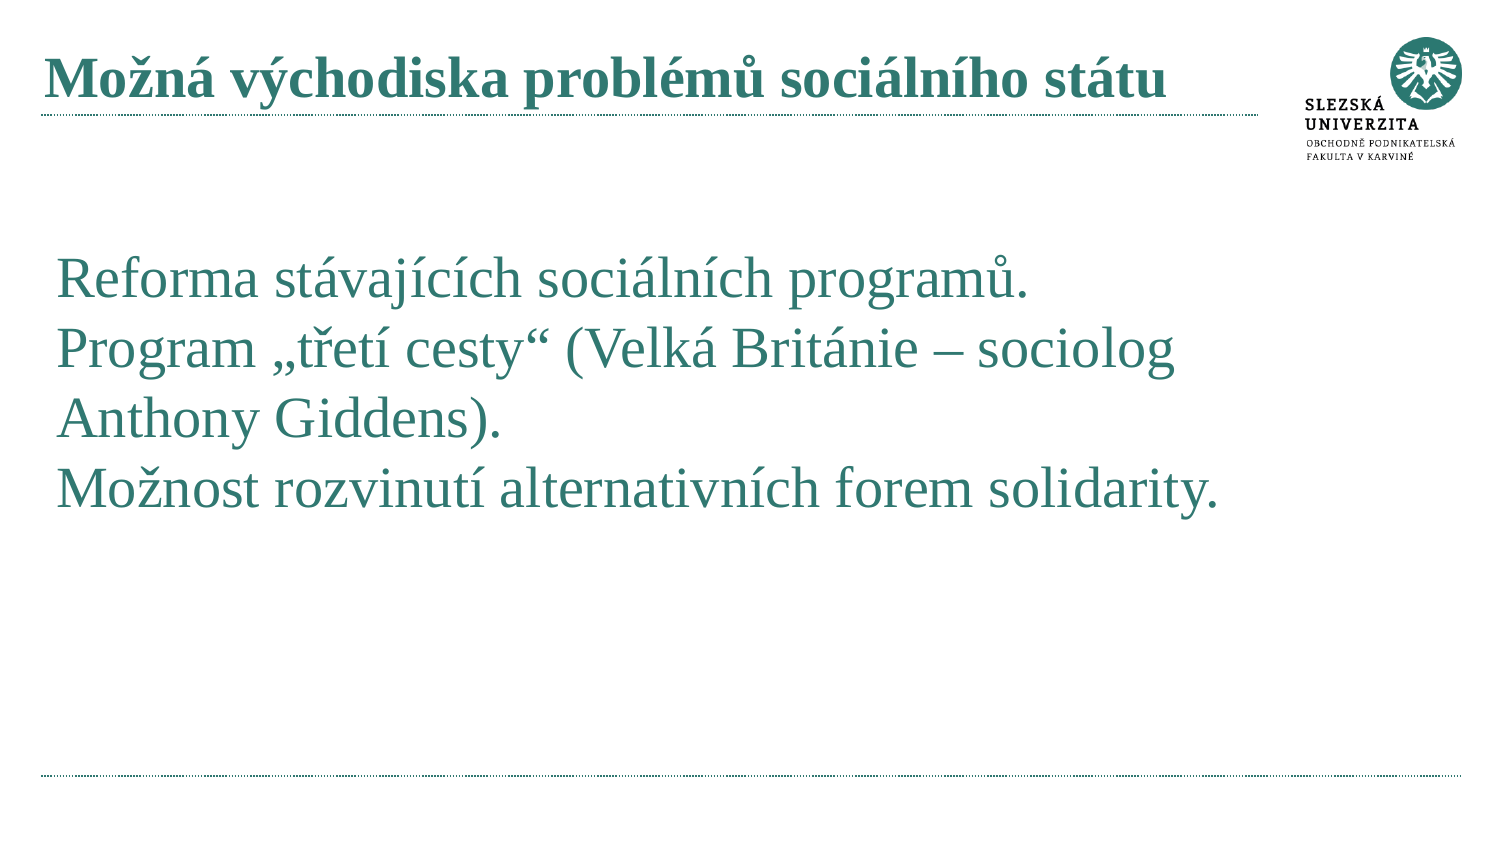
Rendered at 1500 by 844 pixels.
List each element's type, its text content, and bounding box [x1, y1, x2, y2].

title Možná východiska problémů sociálního státu [29, 32, 1282, 116]
picture [1305, 37, 1462, 160]
list Reforma stávajících sociálních programů. Program „třetí cesty“ (Velká Británie – sociolog Anthony Giddens). Možnost rozvinutí alternativních forem solidarity. [41, 161, 1400, 741]
